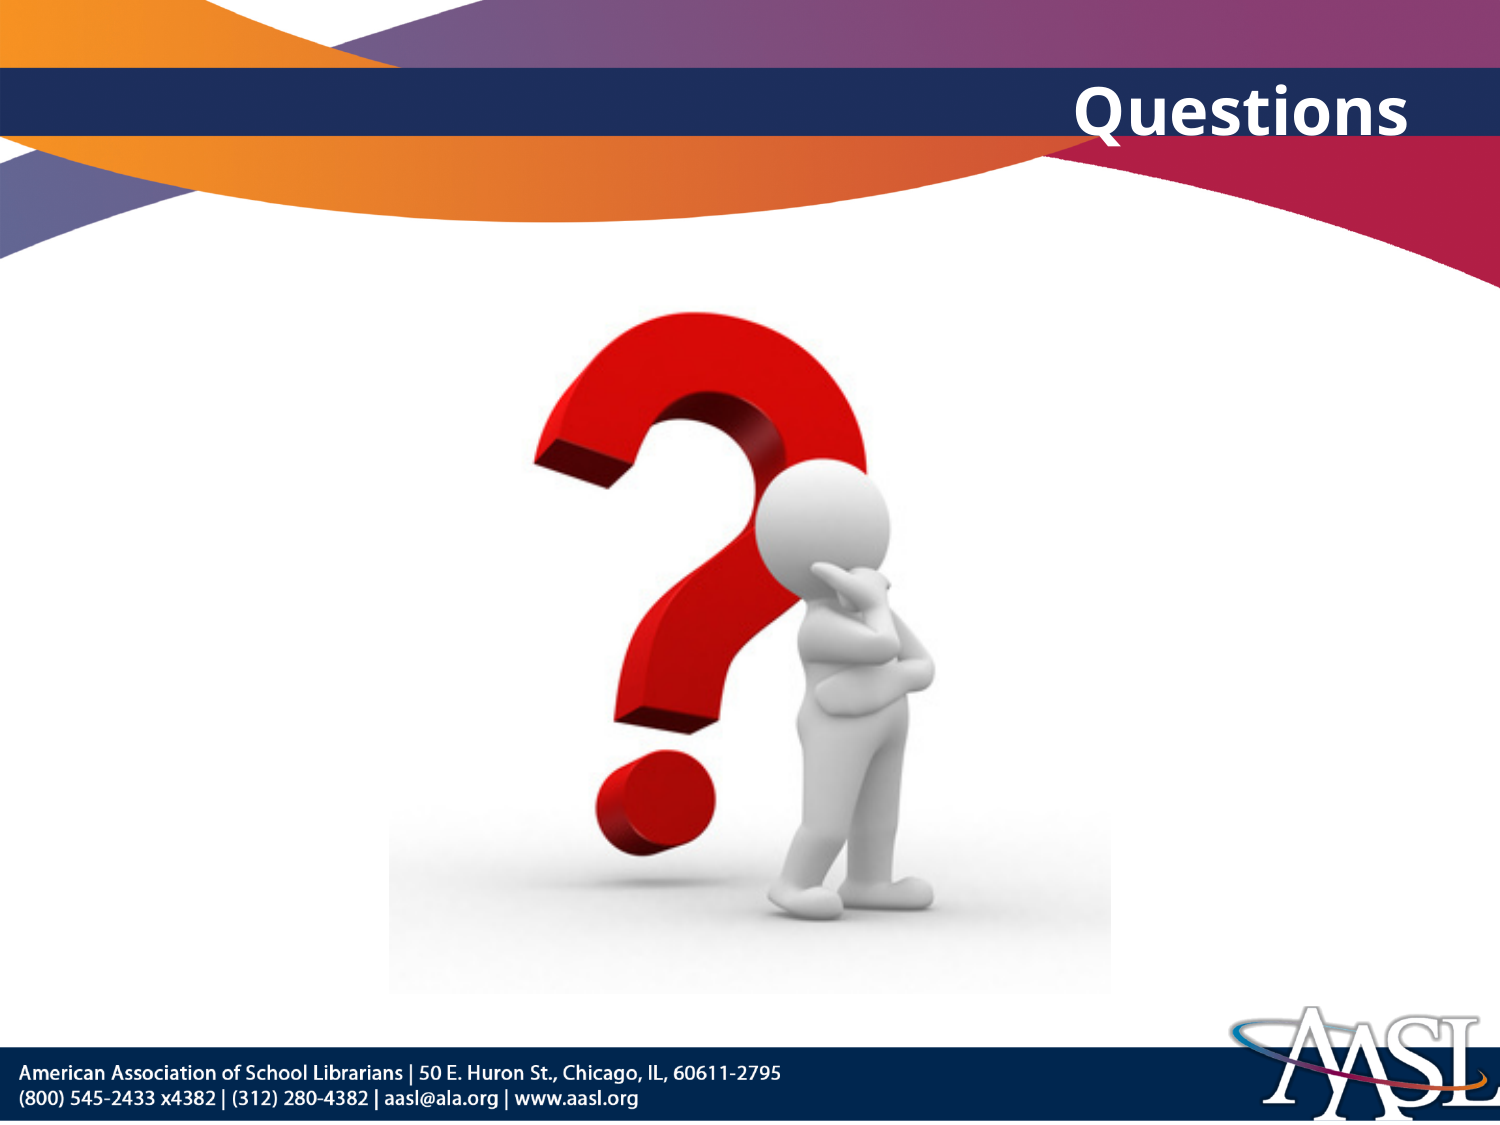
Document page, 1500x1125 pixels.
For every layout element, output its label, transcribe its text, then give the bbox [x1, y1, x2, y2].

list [389, 272, 1111, 995]
title Questions [75, 50, 1425, 168]
picture [0, 0, 1500, 1125]
